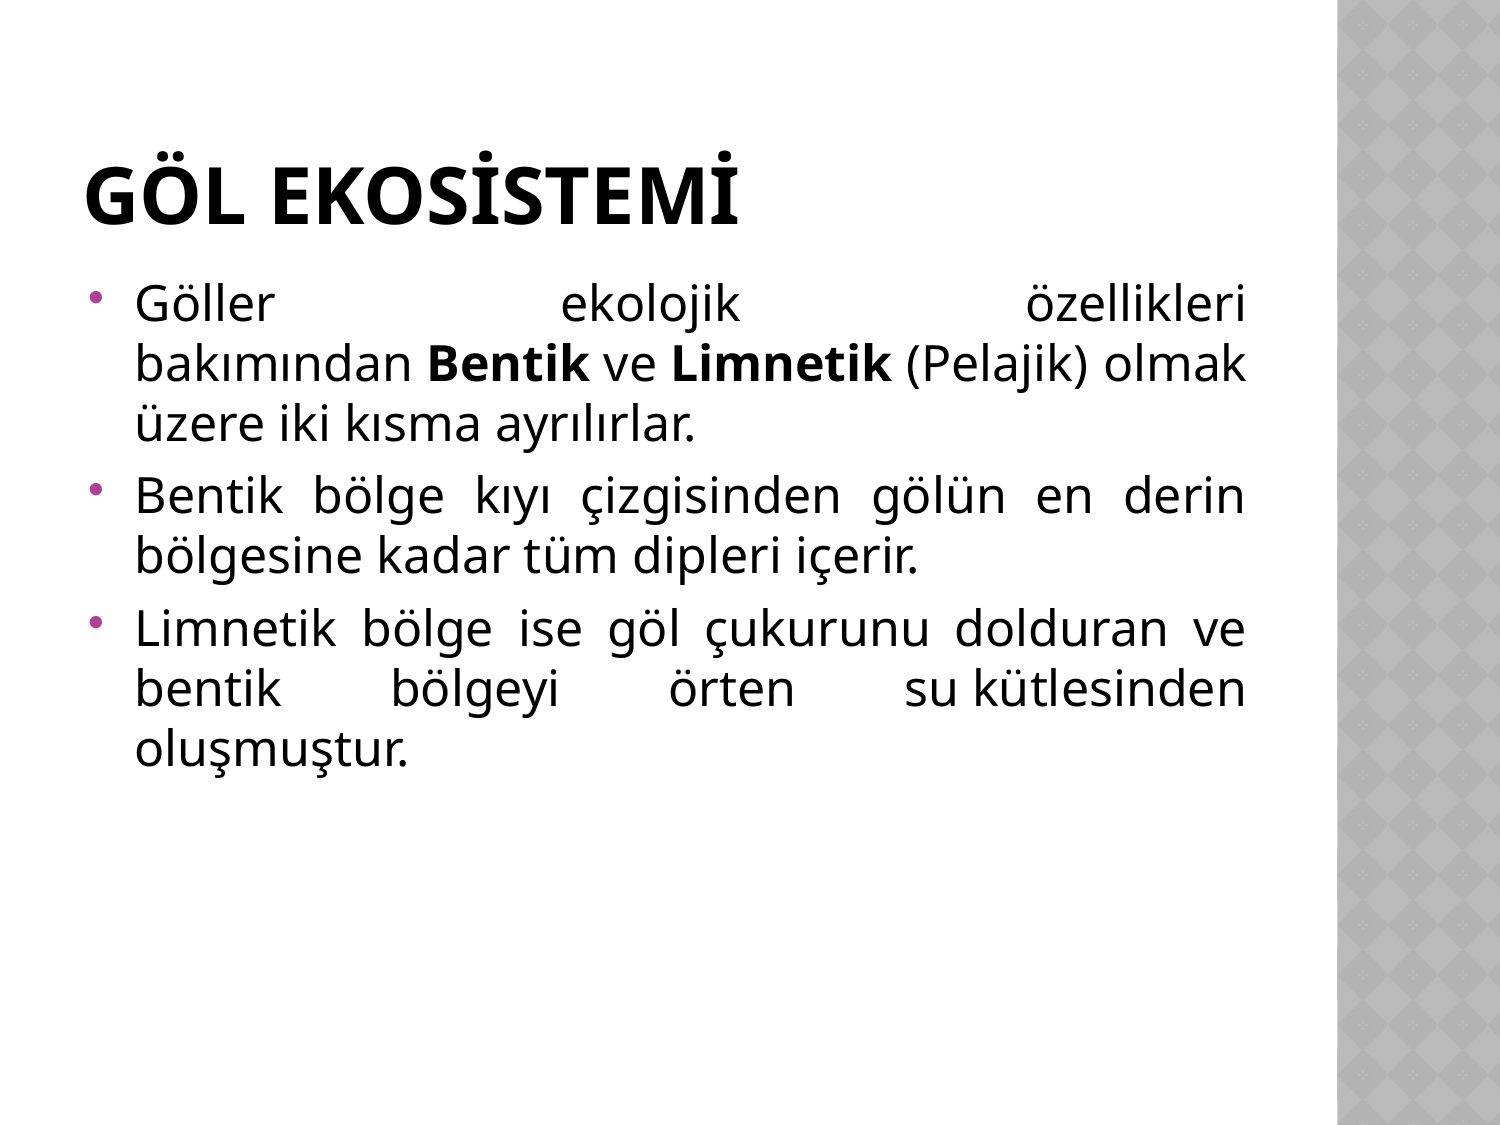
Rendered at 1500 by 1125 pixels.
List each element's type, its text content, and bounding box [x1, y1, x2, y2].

list Göller ekolojik özellikleri bakımından Bentik ve Limnetik (Pelajik) olmak üzere iki kısma ayrılırlar. Bentik bölge kıyı çizgisinden gölün en derin bölgesine kadar tüm dipleri içerir. Limnetik bölge ise göl çukurunu dolduran ve bentik bölgeyi örten su kütlesinden oluşmuştur. [75, 264, 1263, 1059]
title Göl Ekosistemi [75, 52, 1263, 240]
